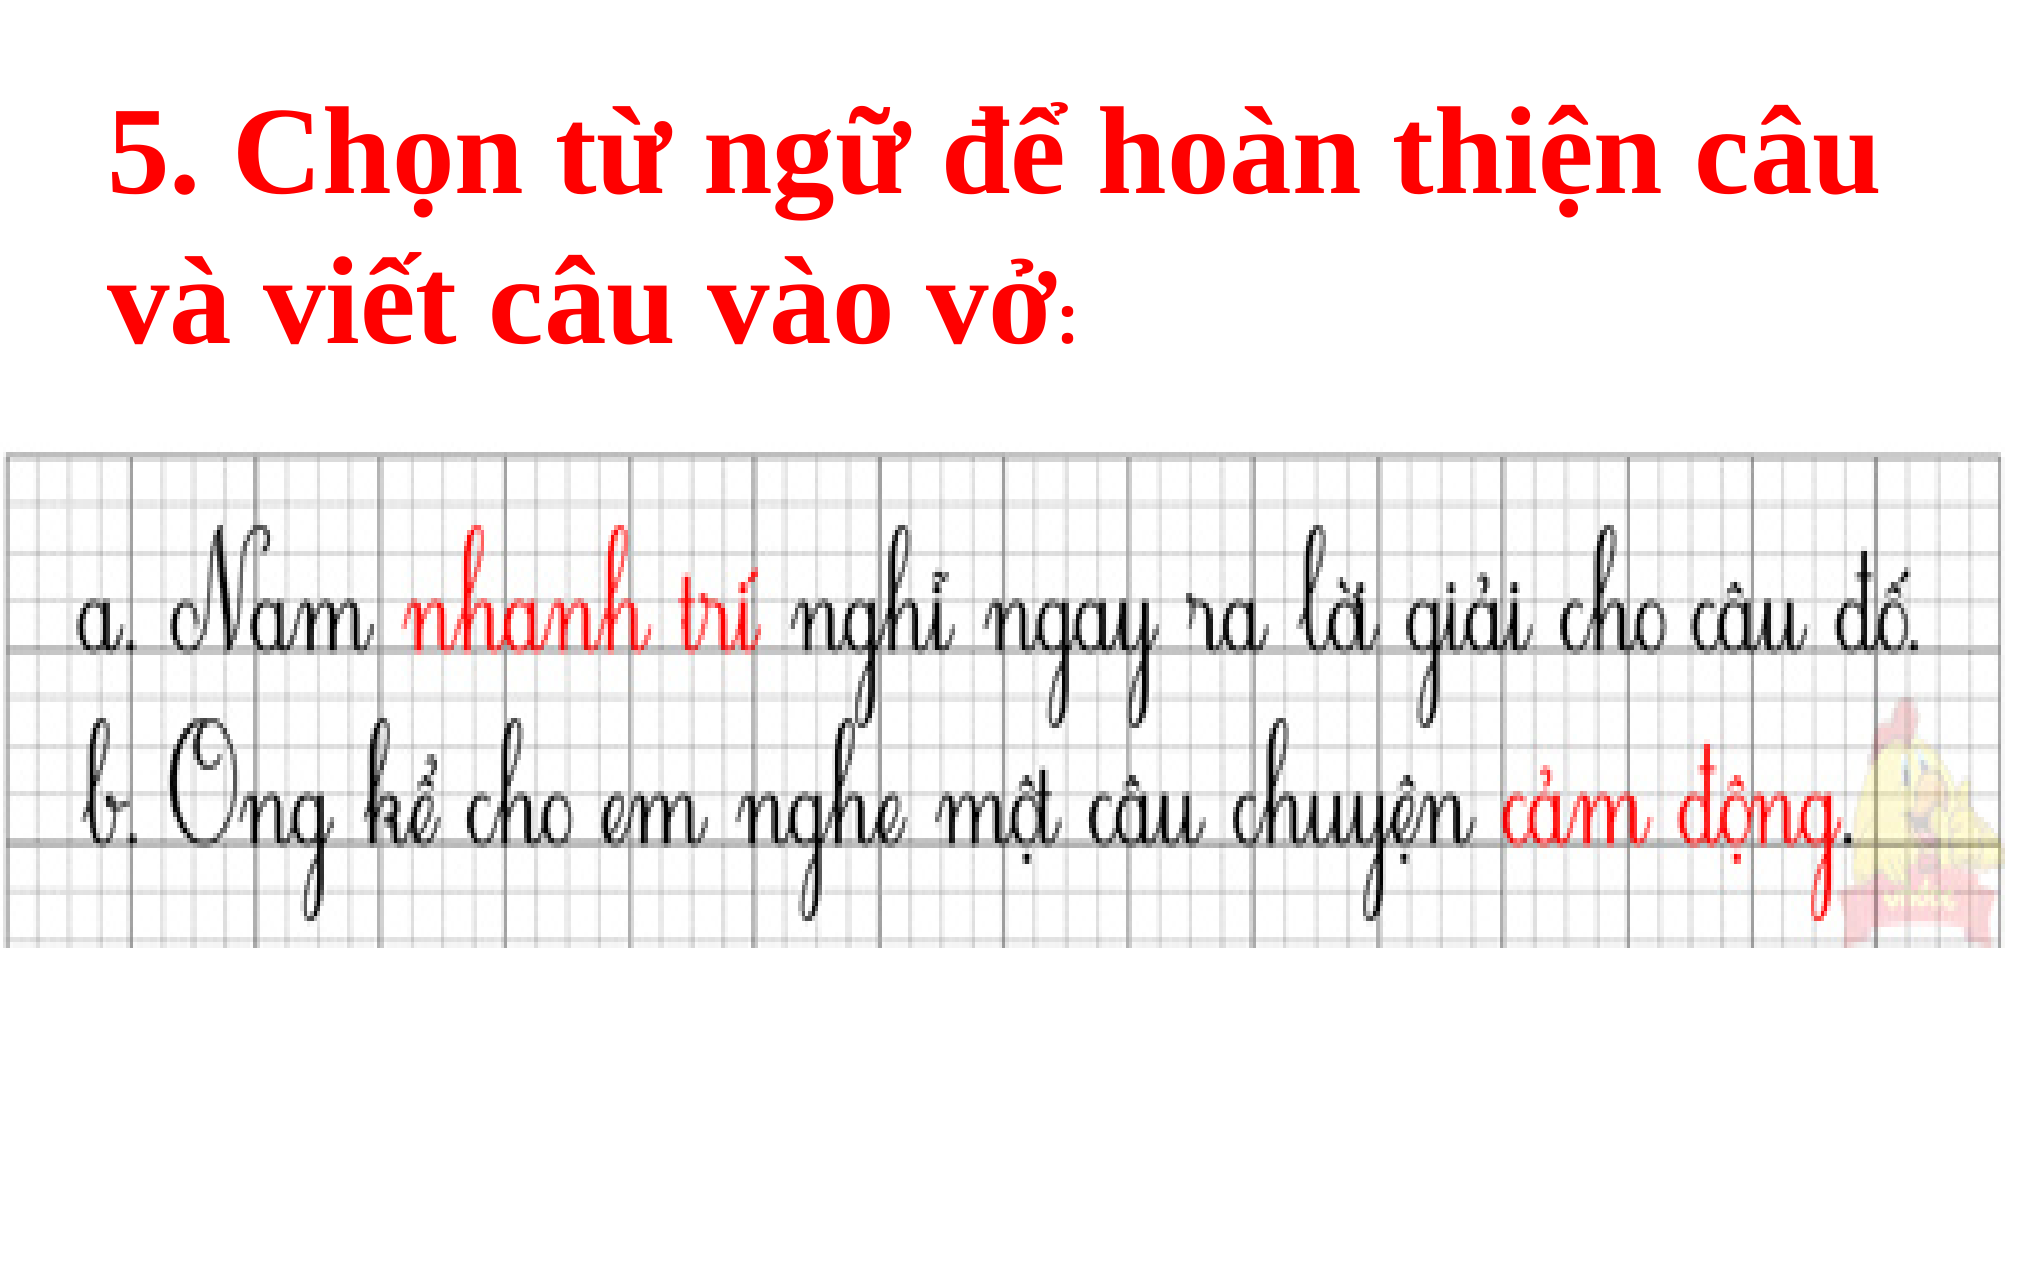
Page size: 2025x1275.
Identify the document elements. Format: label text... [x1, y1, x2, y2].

picture [0, 442, 2005, 948]
text_box 5. Chọn từ ngữ để hoàn thiện câu và viết câu vào vở: [91, 61, 2005, 377]
